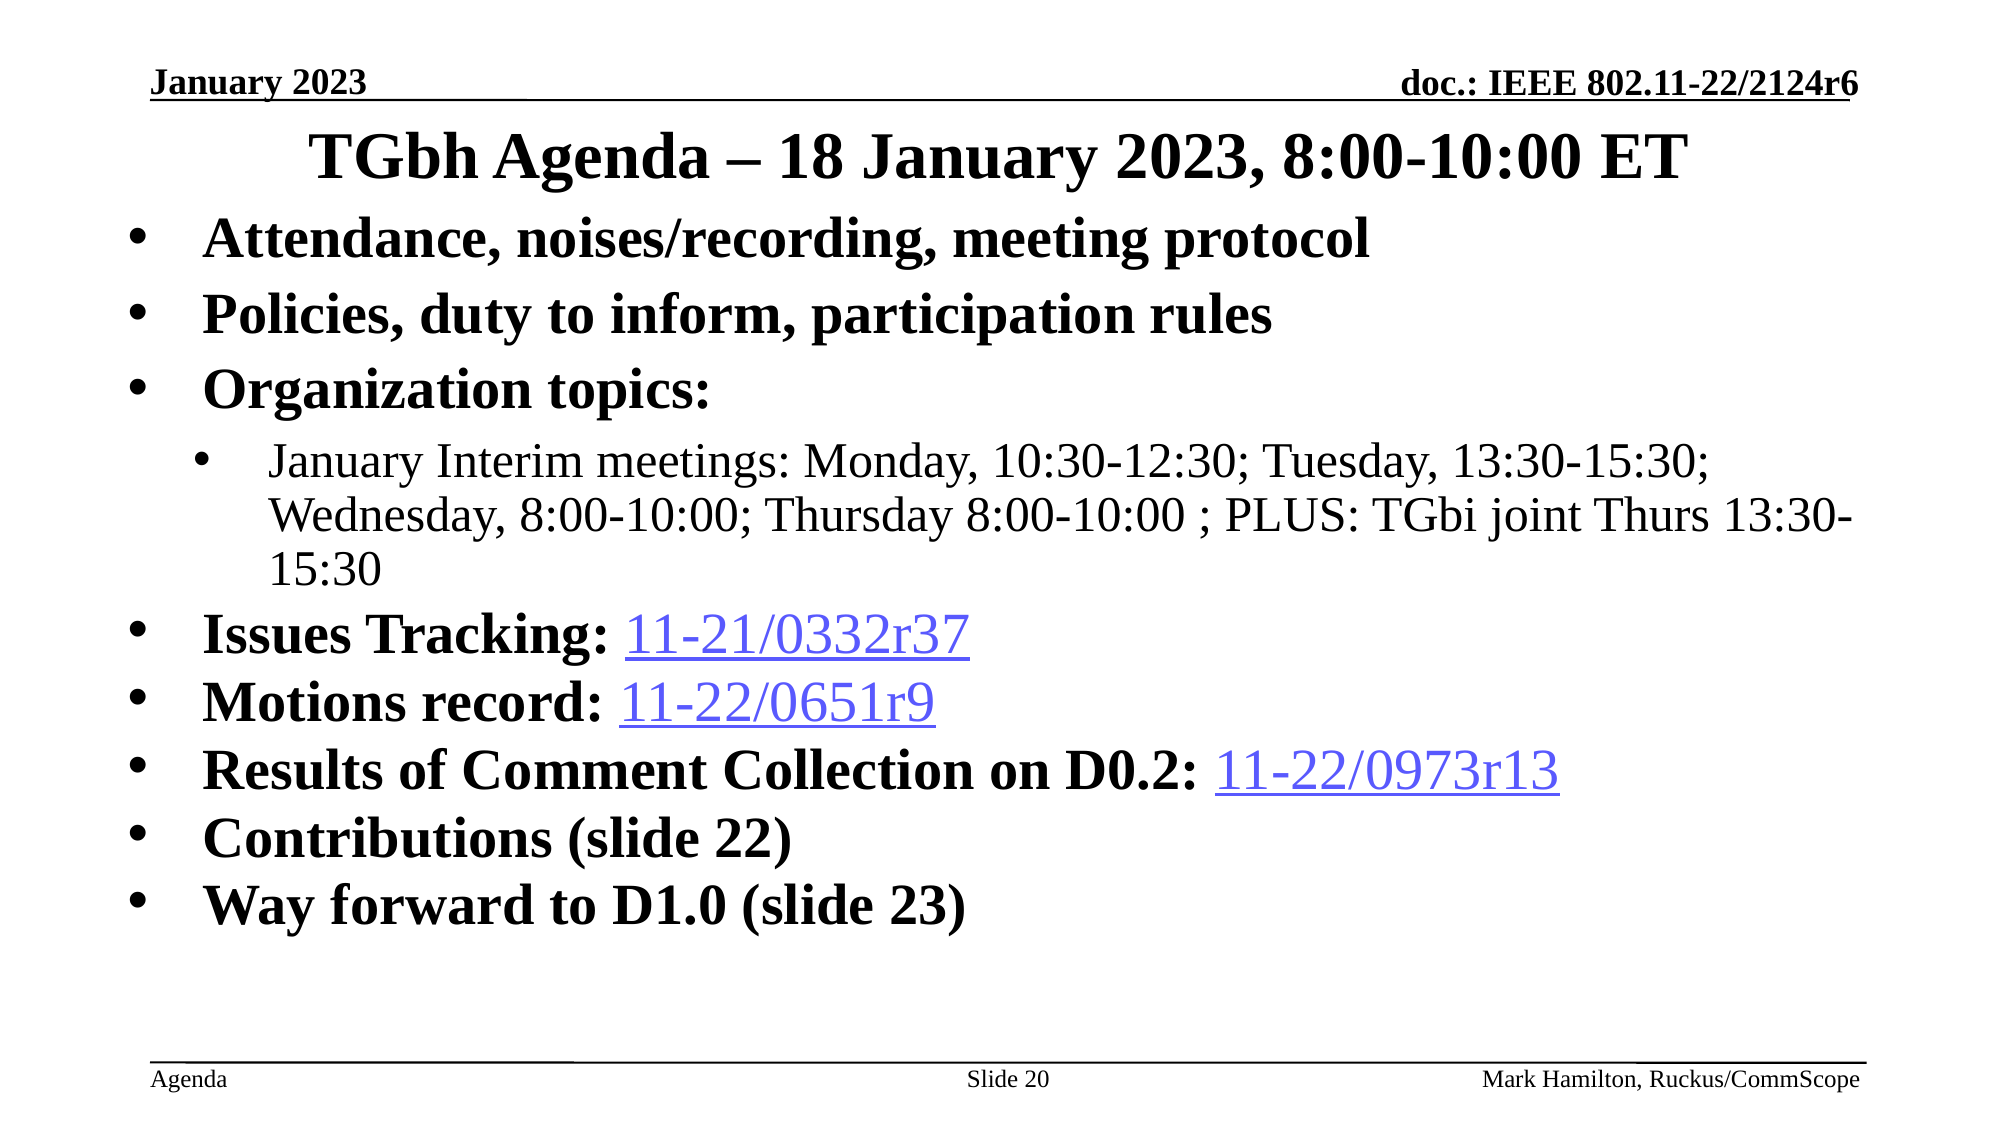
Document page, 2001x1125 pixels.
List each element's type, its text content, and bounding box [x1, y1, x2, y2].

slide_number Slide 20 [950, 1061, 1067, 1123]
list Attendance, noises/recording, meeting protocol Policies, duty to inform, participation rules Organization topics: January Interim meetings: Monday, 10:30-12:30; Tuesday, 13:30-15:30; Wednesday, 8:00-10:00; Thursday 8:00-10:00 ; PLUS: TGbi joint Thurs 13:30-15:30 Issues Tracking: 11-21/0332r37 Motions record: 11-22/0651r9 Results of Comment Collection on D0.2: 11-22/0973r13 Contributions (slide 22) Way forward to D1.0 (slide 23) [112, 199, 1926, 1063]
title TGbh Agenda – 18 January 2023, 8:00-10:00 ET [149, 112, 1850, 191]
